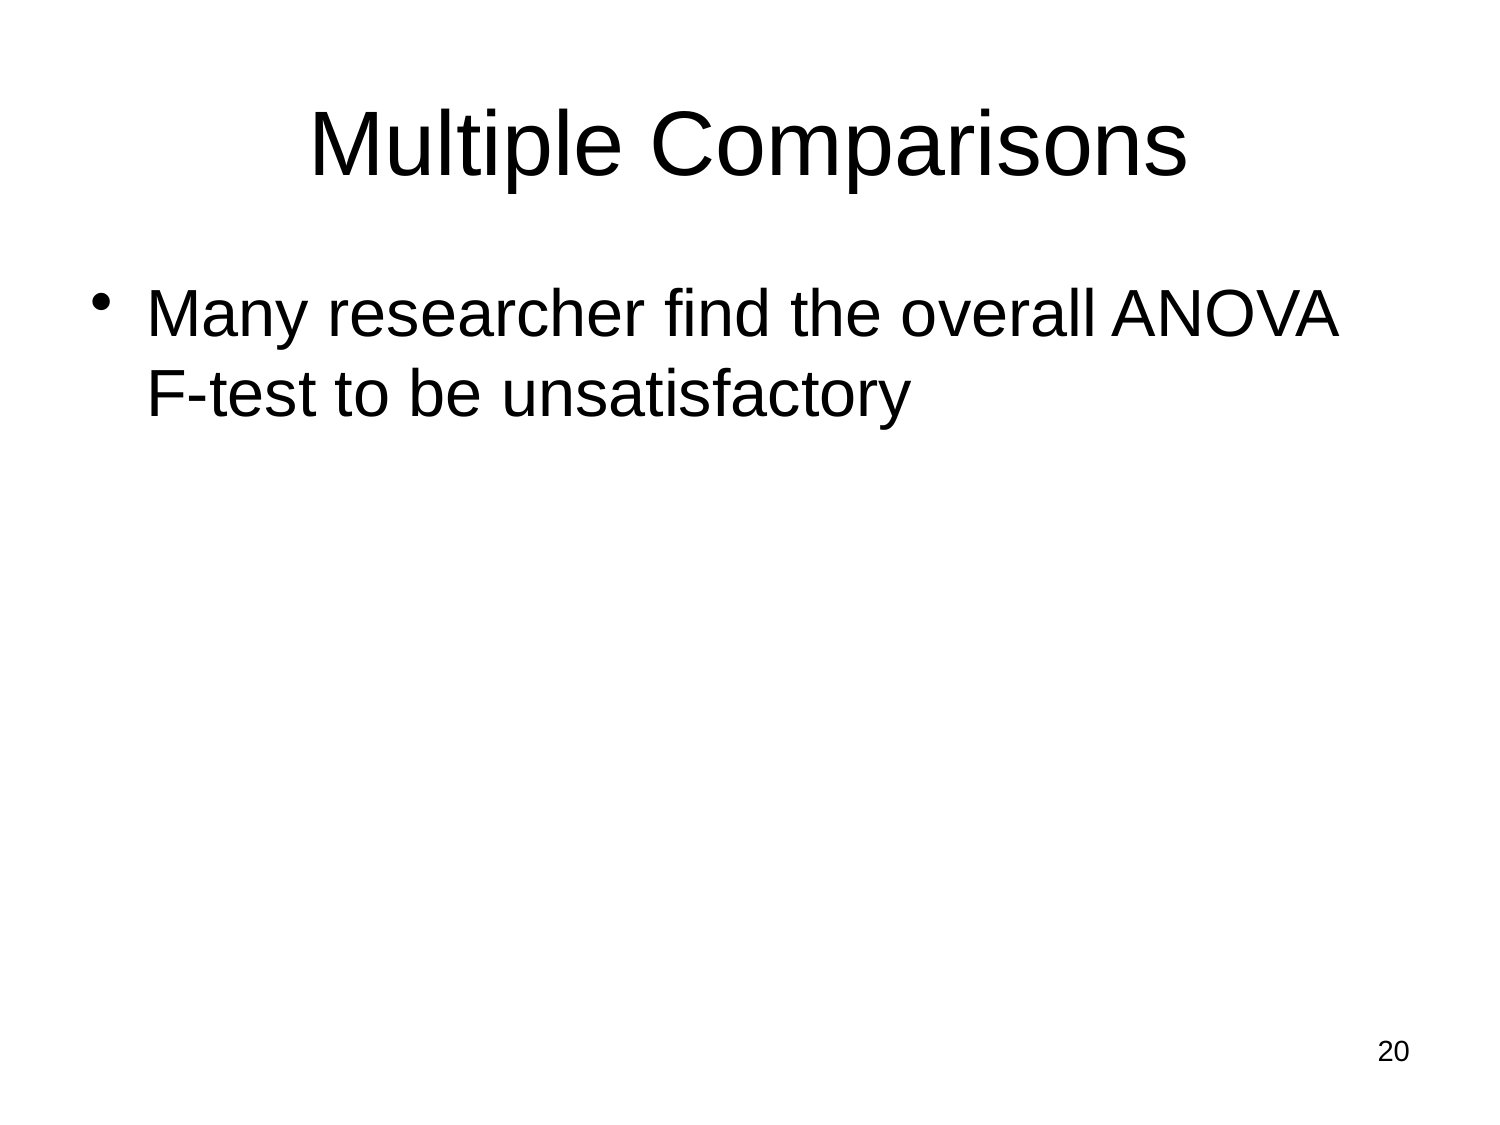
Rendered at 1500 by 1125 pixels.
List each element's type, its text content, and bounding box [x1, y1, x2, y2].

title Multiple Comparisons [74, 44, 1426, 233]
list Many researcher find the overall ANOVA F-test to be unsatisfactory [74, 262, 1426, 1006]
slide_number 20 [1074, 1024, 1426, 1103]
